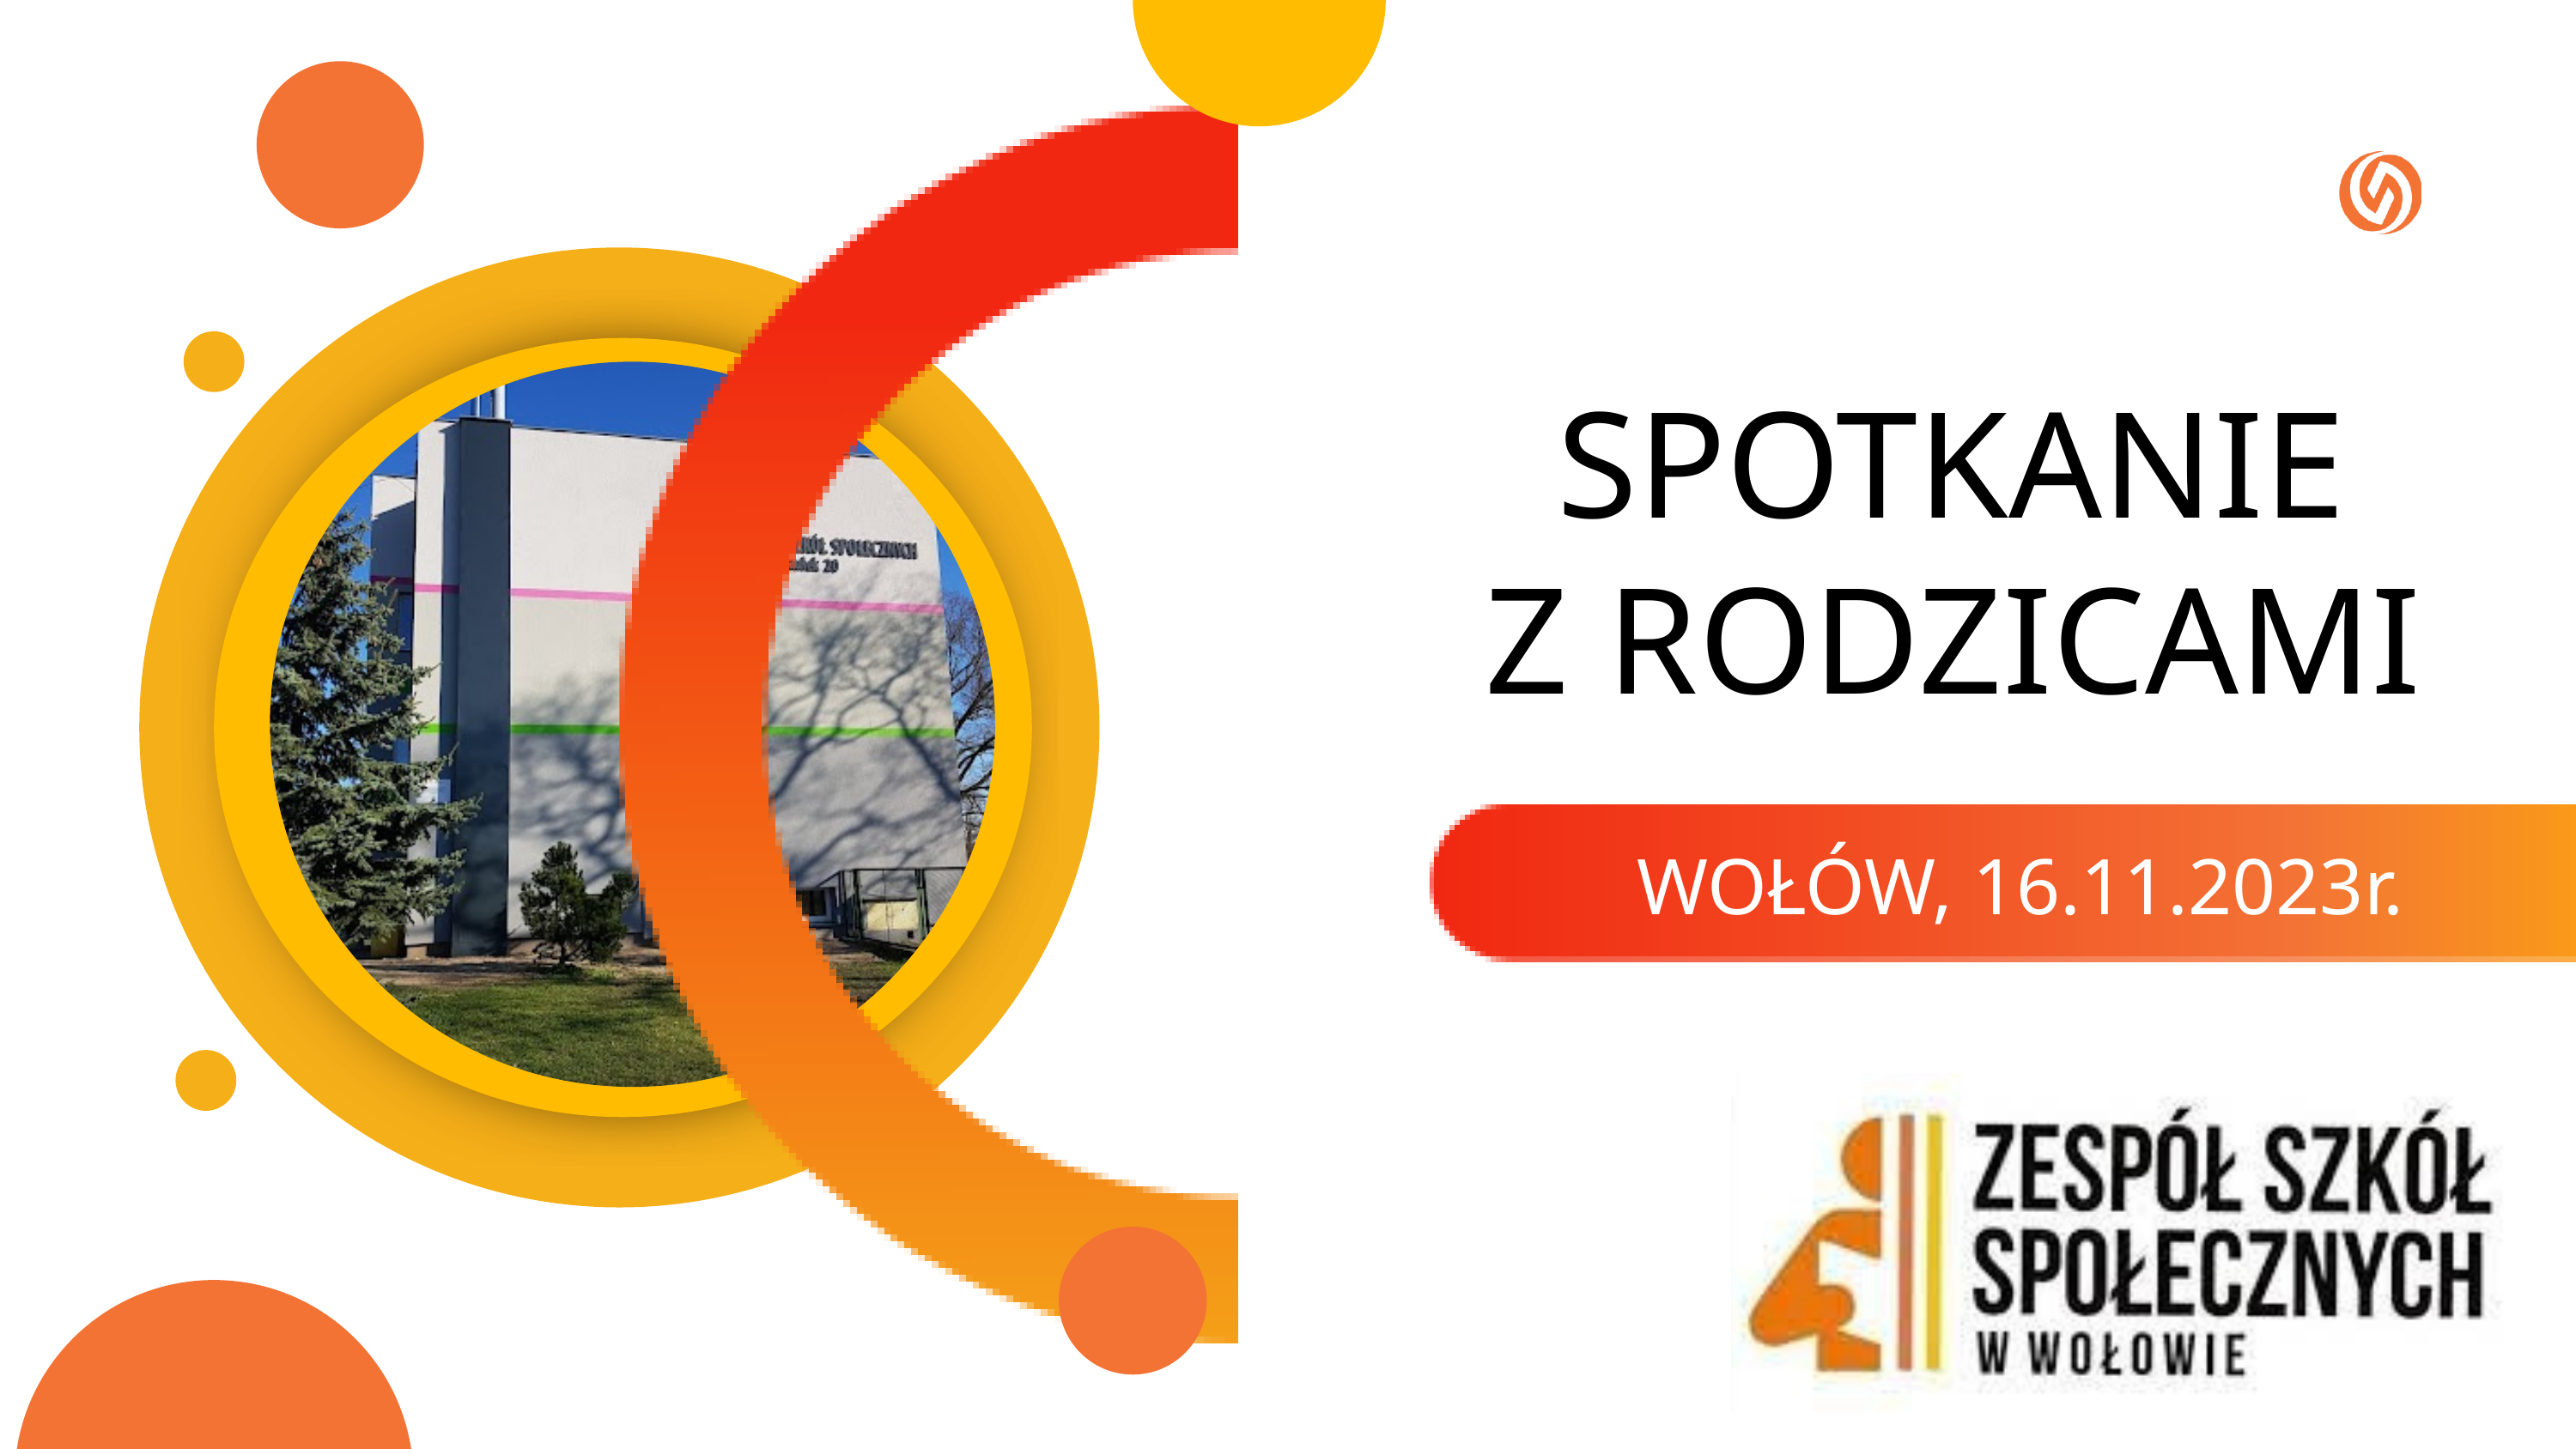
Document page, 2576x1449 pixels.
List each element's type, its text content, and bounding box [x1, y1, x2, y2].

text_box [1731, 1073, 2522, 1413]
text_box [138, 247, 1100, 1208]
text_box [1133, 0, 1387, 127]
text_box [256, 61, 424, 229]
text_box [175, 1049, 237, 1112]
text_box [1429, 804, 2576, 962]
text_box WOŁÓW, 16.11.2023r. [1580, 837, 2425, 931]
text_box [2339, 151, 2422, 234]
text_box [1058, 1226, 1207, 1375]
text_box SPOTKANIE Z RODZICAMI [1288, 371, 2422, 724]
text_box [619, 106, 1238, 1343]
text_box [213, 337, 1033, 1118]
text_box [270, 361, 996, 1088]
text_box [183, 330, 245, 392]
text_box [14, 1279, 414, 1449]
